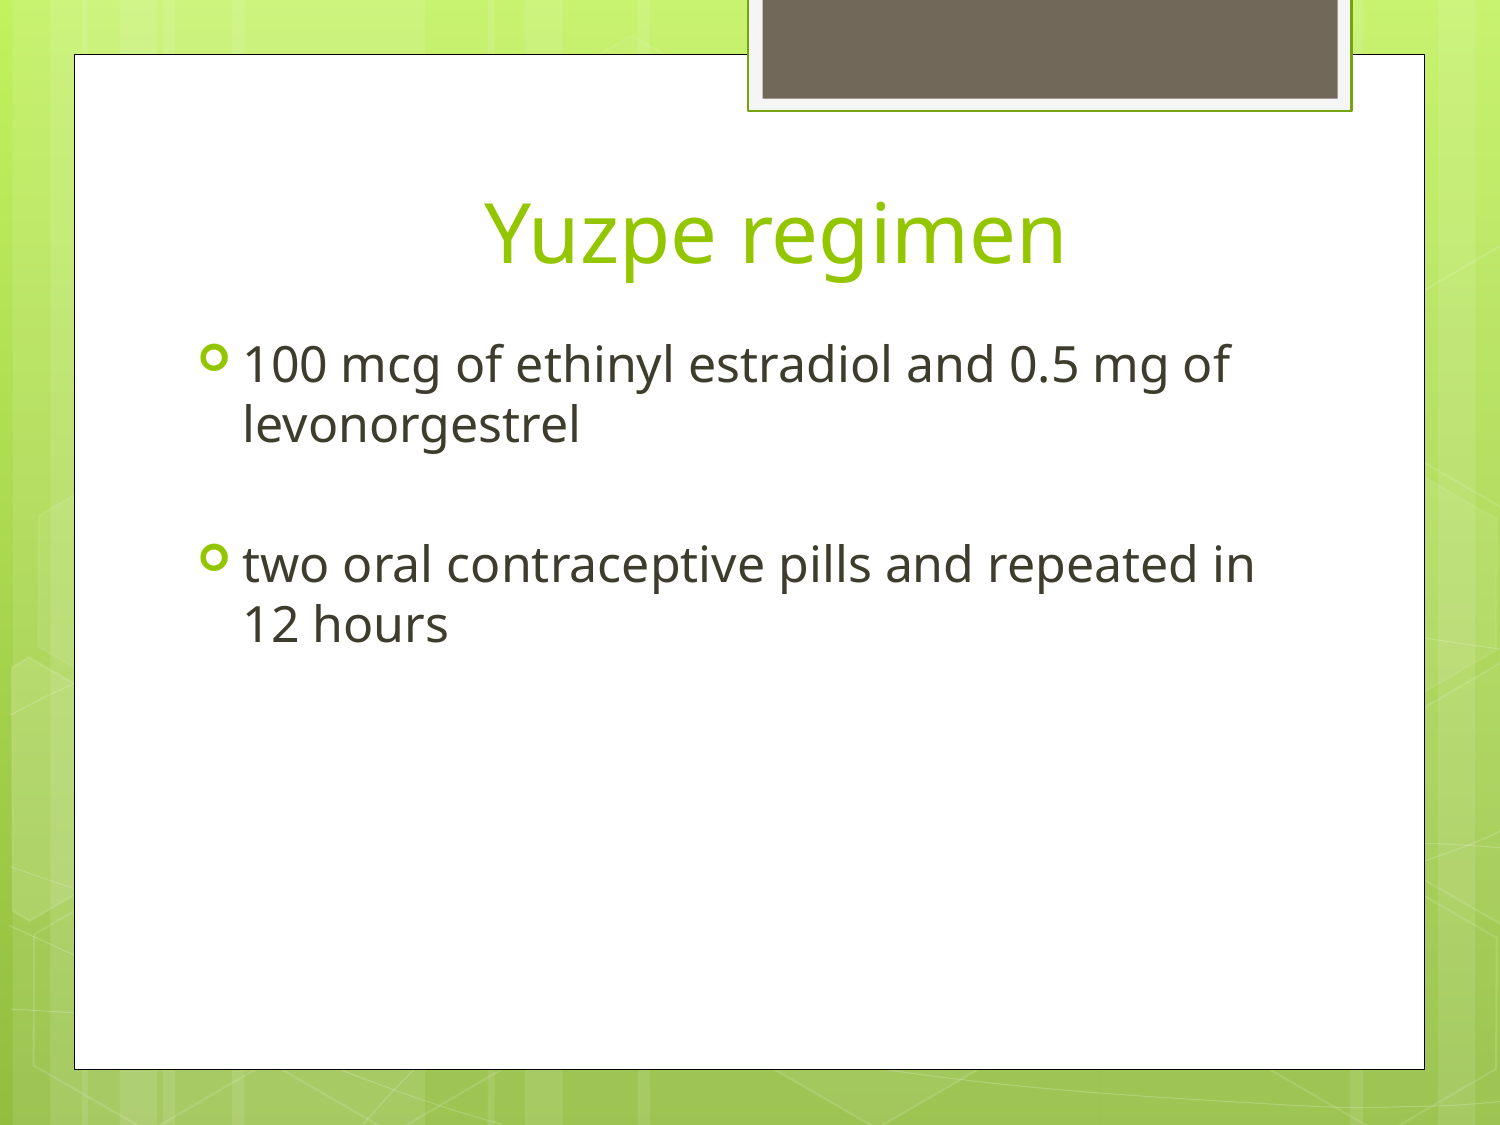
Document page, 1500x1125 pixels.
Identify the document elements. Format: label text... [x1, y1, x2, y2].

title Yuzpe regimen [200, 99, 1353, 288]
list 100 mcg of ethinyl estradiol and 0.5 mg of levonorgestrel two oral contraceptive pills and repeated in 12 hours [171, 324, 1283, 957]
